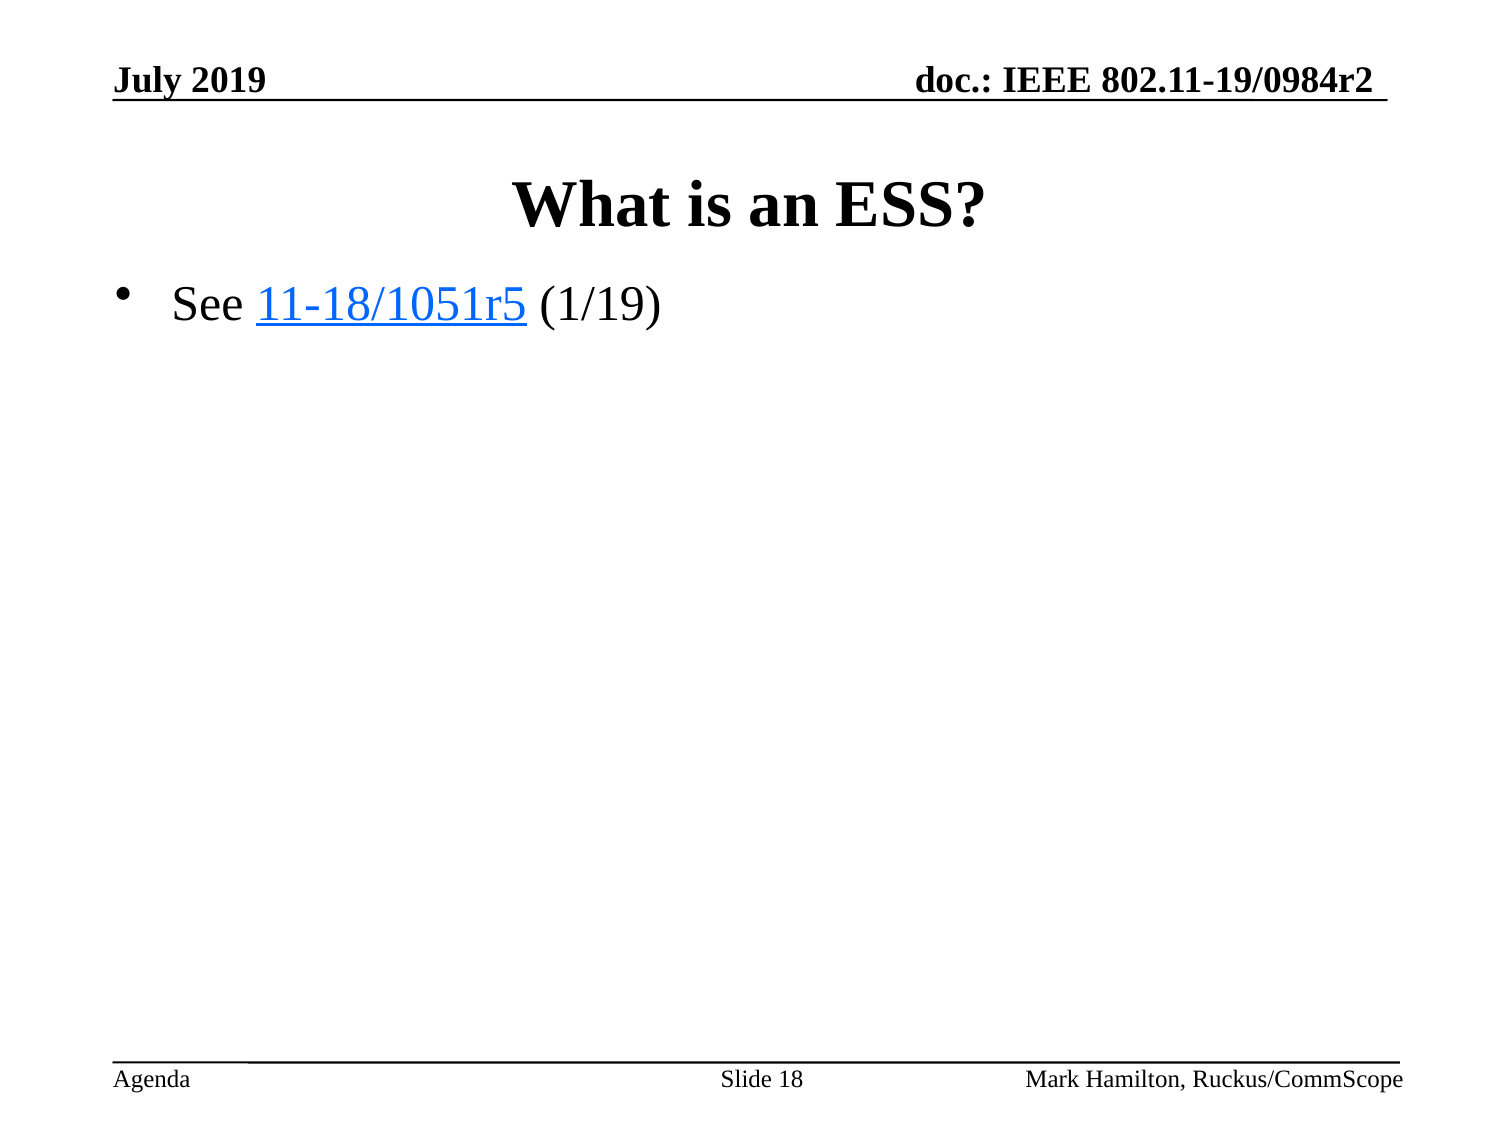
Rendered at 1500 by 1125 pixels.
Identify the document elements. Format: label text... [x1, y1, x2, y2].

title What is an ESS? [112, 112, 1388, 288]
list See 11-18/1051r5 (1/19) [99, 262, 1375, 1013]
